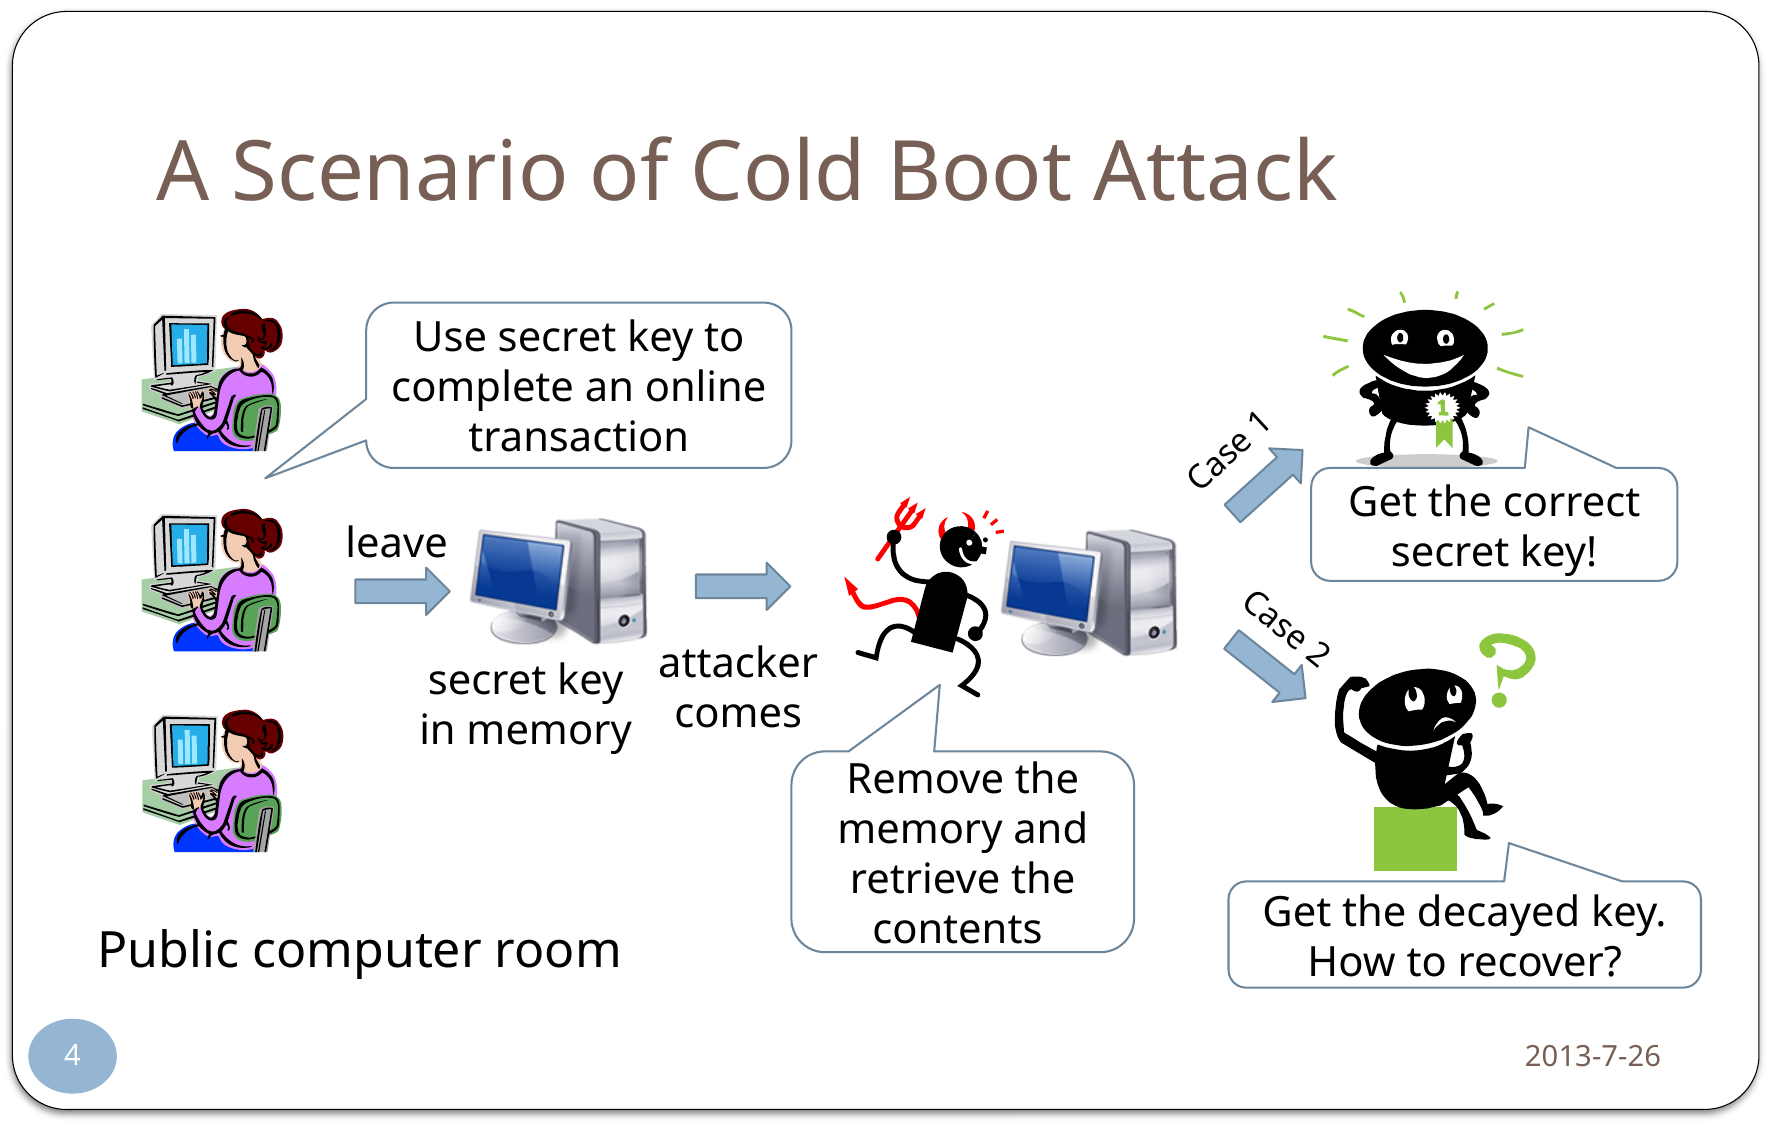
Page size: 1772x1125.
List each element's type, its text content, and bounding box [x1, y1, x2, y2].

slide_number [1196, 1015, 1676, 1094]
picture [844, 496, 1191, 698]
text_box leave [330, 508, 454, 574]
text_box attacker comes [650, 628, 851, 744]
text_box Remove the memory and retrieve the contents [790, 706, 1136, 954]
text_box secret key in memory [401, 645, 650, 760]
text_box Use secret key to complete an online transaction [264, 301, 793, 480]
title A Scenario of Cold Boot Attack [141, 45, 1684, 233]
text_box [1223, 447, 1304, 523]
picture [142, 709, 284, 854]
text_box [354, 574, 451, 616]
text_box Get the correct secret key! [1310, 426, 1679, 582]
picture [460, 484, 661, 687]
text_box [694, 561, 792, 611]
text_box [1223, 629, 1307, 704]
text_box Case 2 [1219, 564, 1336, 695]
picture [1322, 290, 1524, 469]
slide_number 4 [28, 1018, 117, 1094]
text_box Public computer room [82, 910, 697, 985]
picture [141, 308, 283, 453]
picture [141, 508, 283, 653]
text_box Case 1 [1161, 361, 1316, 515]
picture [1334, 633, 1536, 871]
text_box Get the decayed key. How to recover? [1227, 853, 1703, 989]
